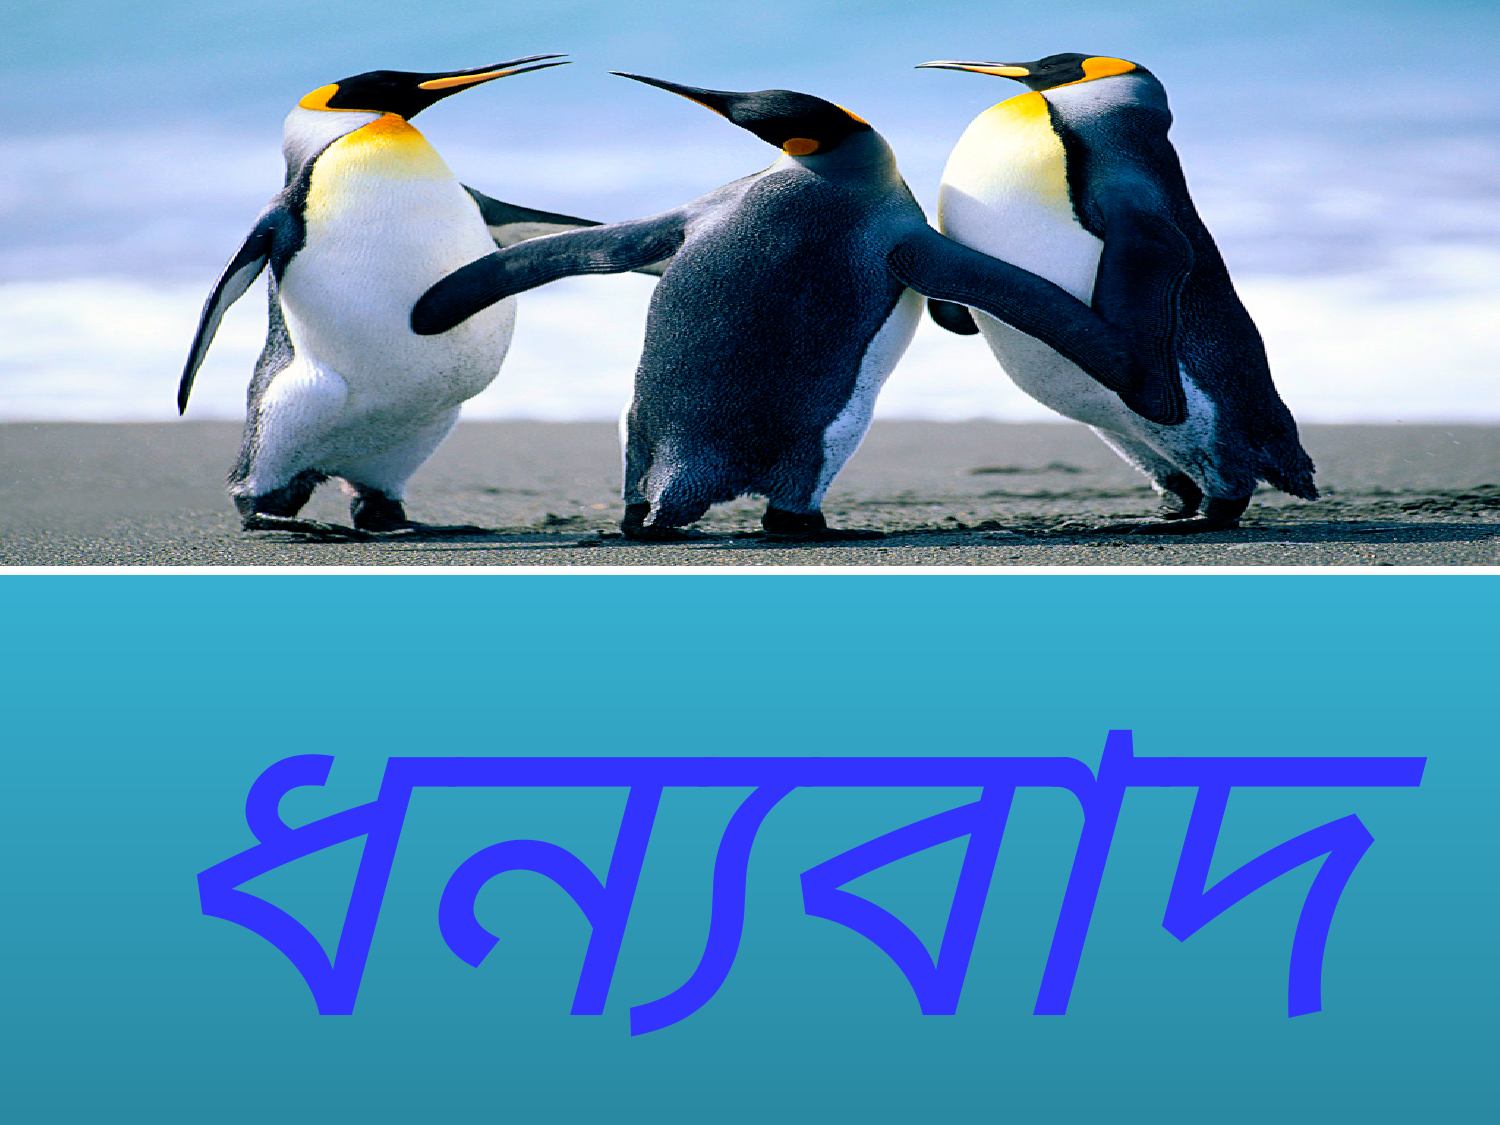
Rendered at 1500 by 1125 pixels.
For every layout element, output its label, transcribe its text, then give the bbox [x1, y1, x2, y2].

picture [0, 0, 1500, 566]
title ধন্যবাদ [0, 575, 1500, 1125]
